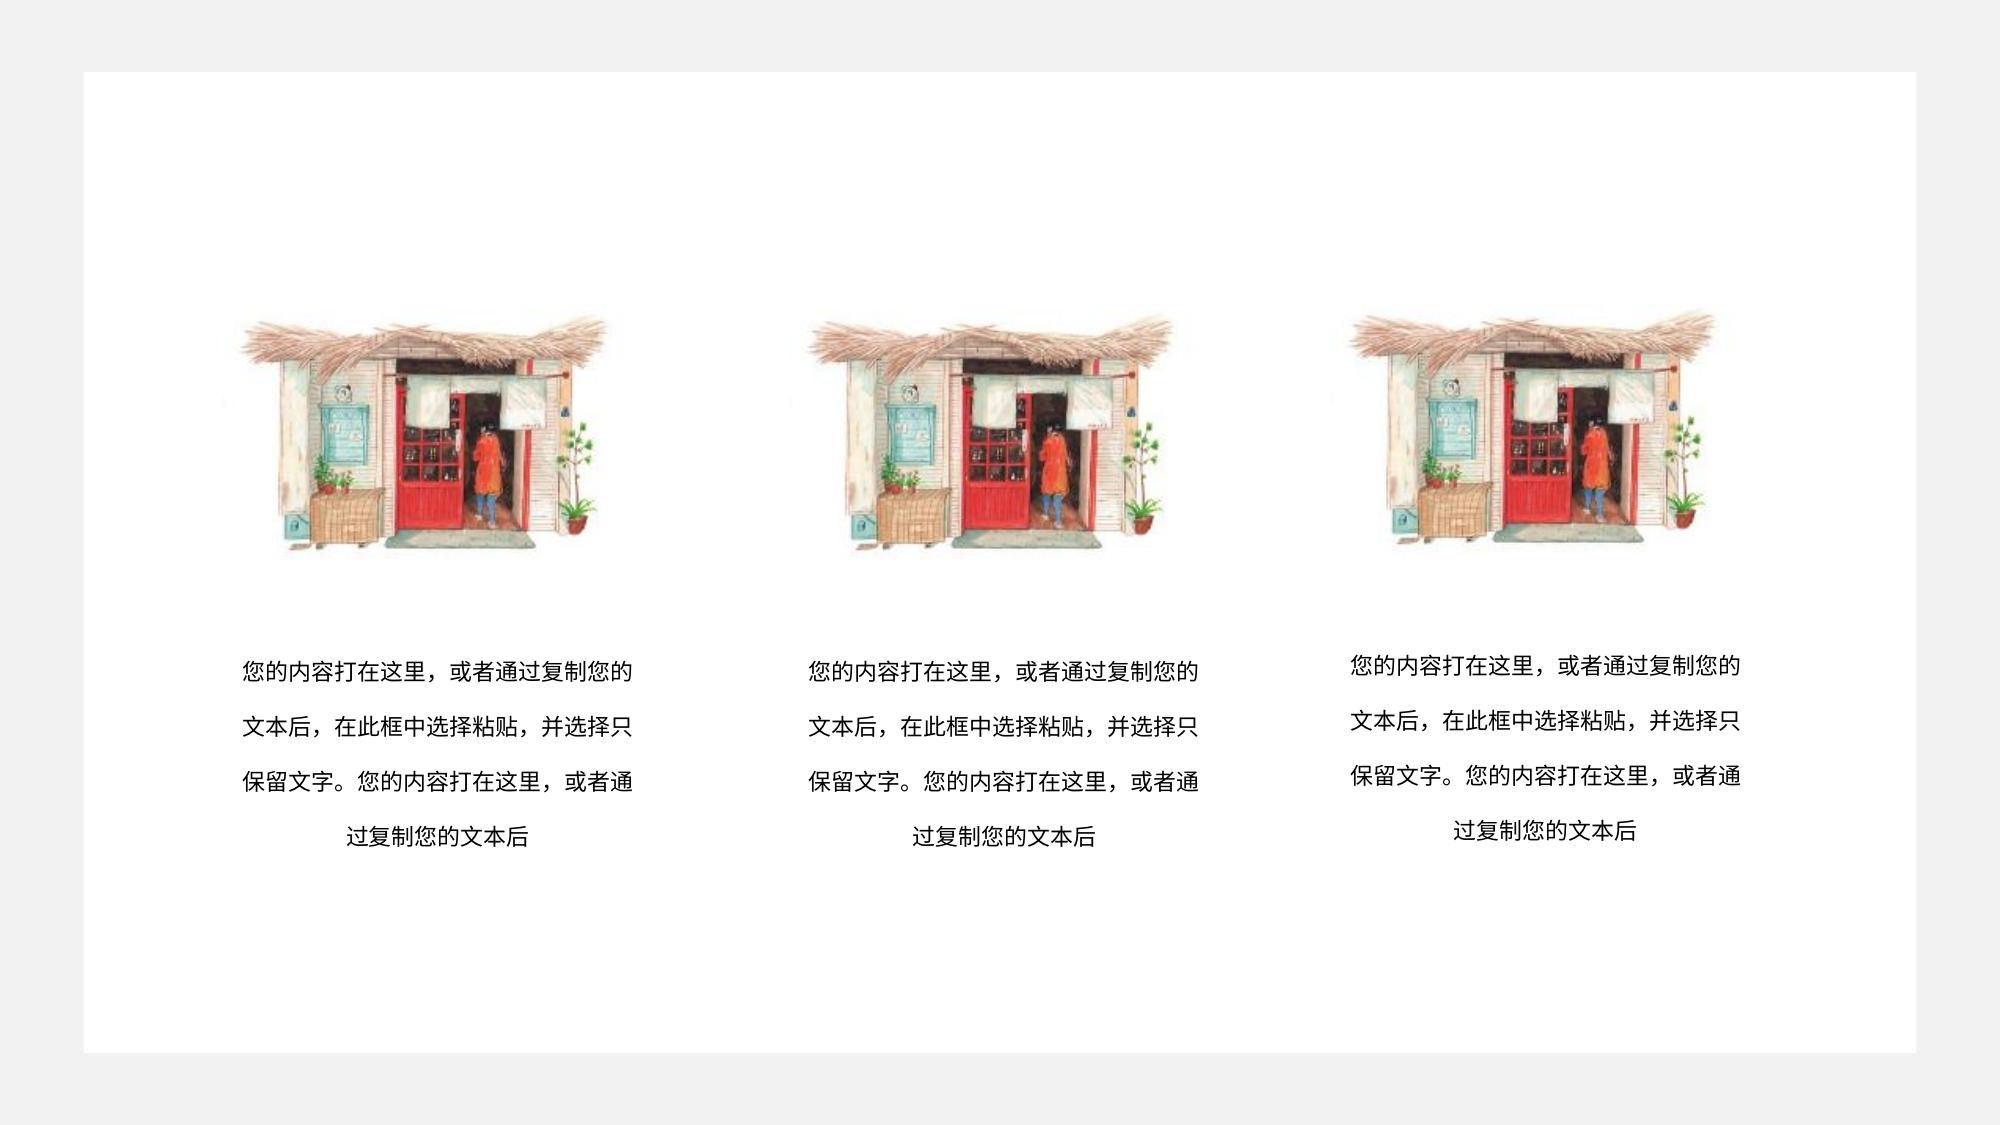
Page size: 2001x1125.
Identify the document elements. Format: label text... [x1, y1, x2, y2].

text_box [83, 71, 1917, 1054]
picture [788, 309, 1195, 563]
picture [1330, 303, 1737, 557]
picture [222, 309, 629, 563]
text_box 您的内容打在这里，或者通过复制您的文本后，在此框中选择粘贴，并选择只保留文字。您的内容打在这里，或者通过复制您的文本后 [1330, 616, 1762, 851]
text_box 您的内容打在这里，或者通过复制您的文本后，在此框中选择粘贴，并选择只保留文字。您的内容打在这里，或者通过复制您的文本后 [222, 622, 654, 858]
text_box 您的内容打在这里，或者通过复制您的文本后，在此框中选择粘贴，并选择只保留文字。您的内容打在这里，或者通过复制您的文本后 [789, 622, 1220, 858]
